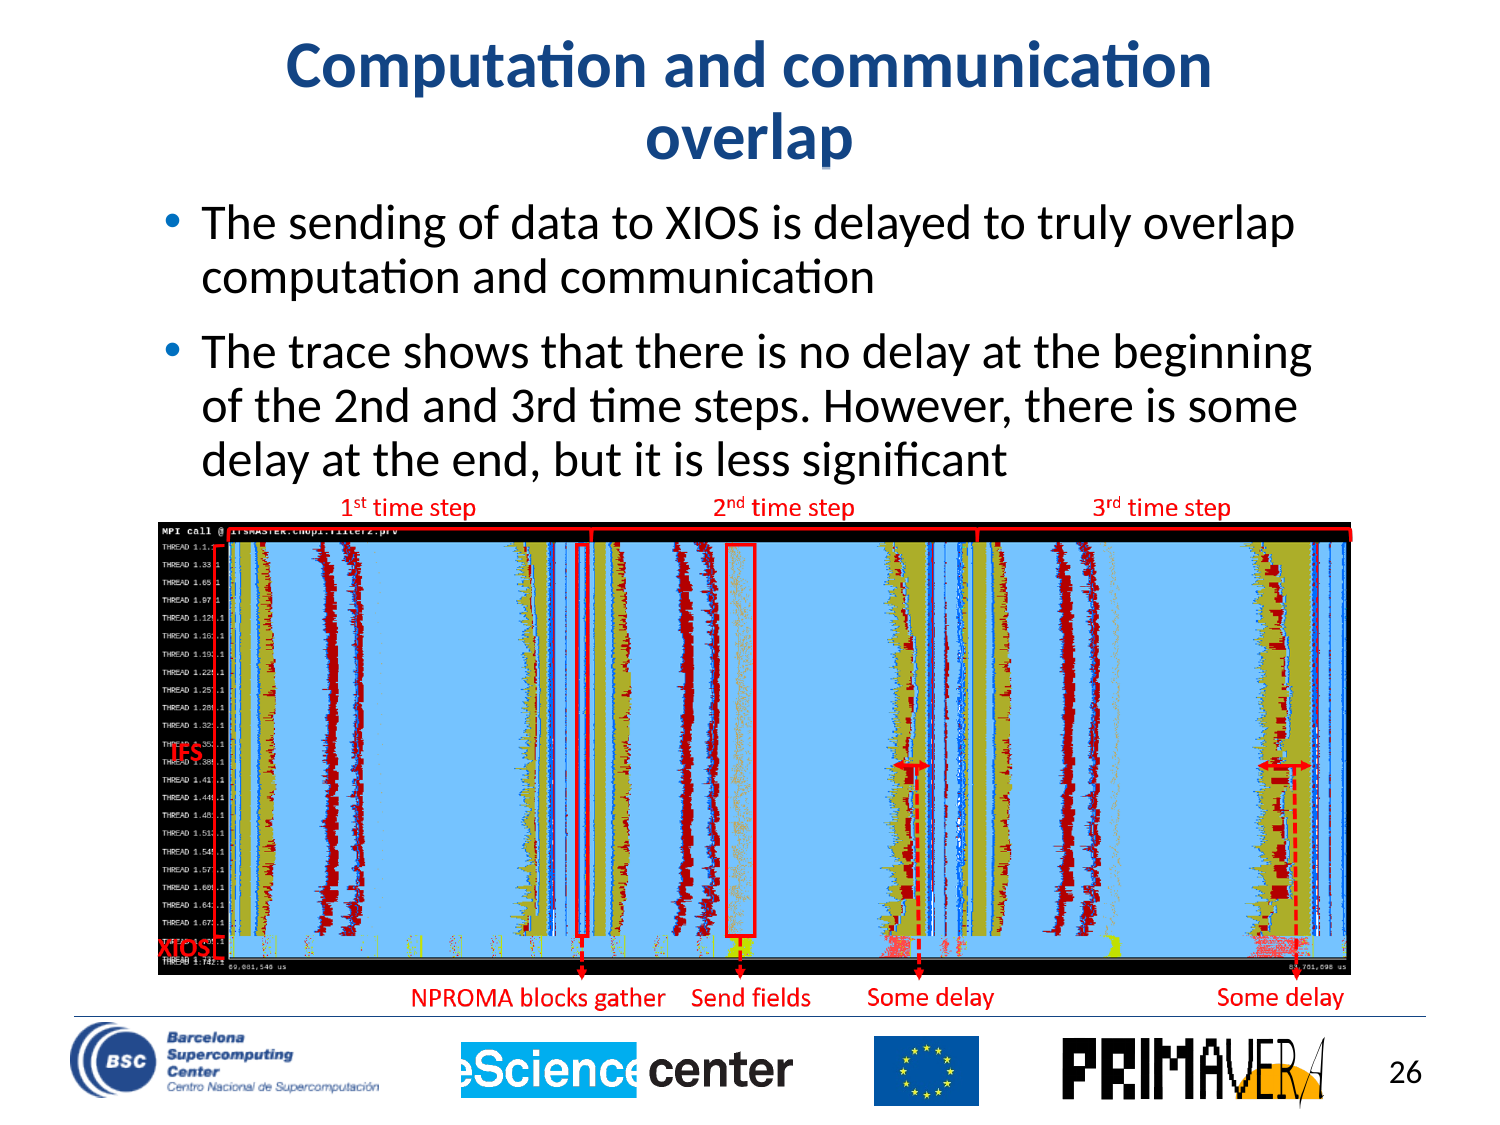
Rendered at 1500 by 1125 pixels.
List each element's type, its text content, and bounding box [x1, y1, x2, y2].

list The sending of data to XIOS is delayed to truly overlap computation and communication The trace shows that there is no delay at the beginning of the 2nd and 3rd time steps. However, there is some delay at the end, but it is less significant [140, 166, 1374, 1006]
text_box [73, 1016, 1438, 1109]
title Computation and communication overlap [192, 45, 1308, 159]
picture [140, 481, 1360, 1016]
